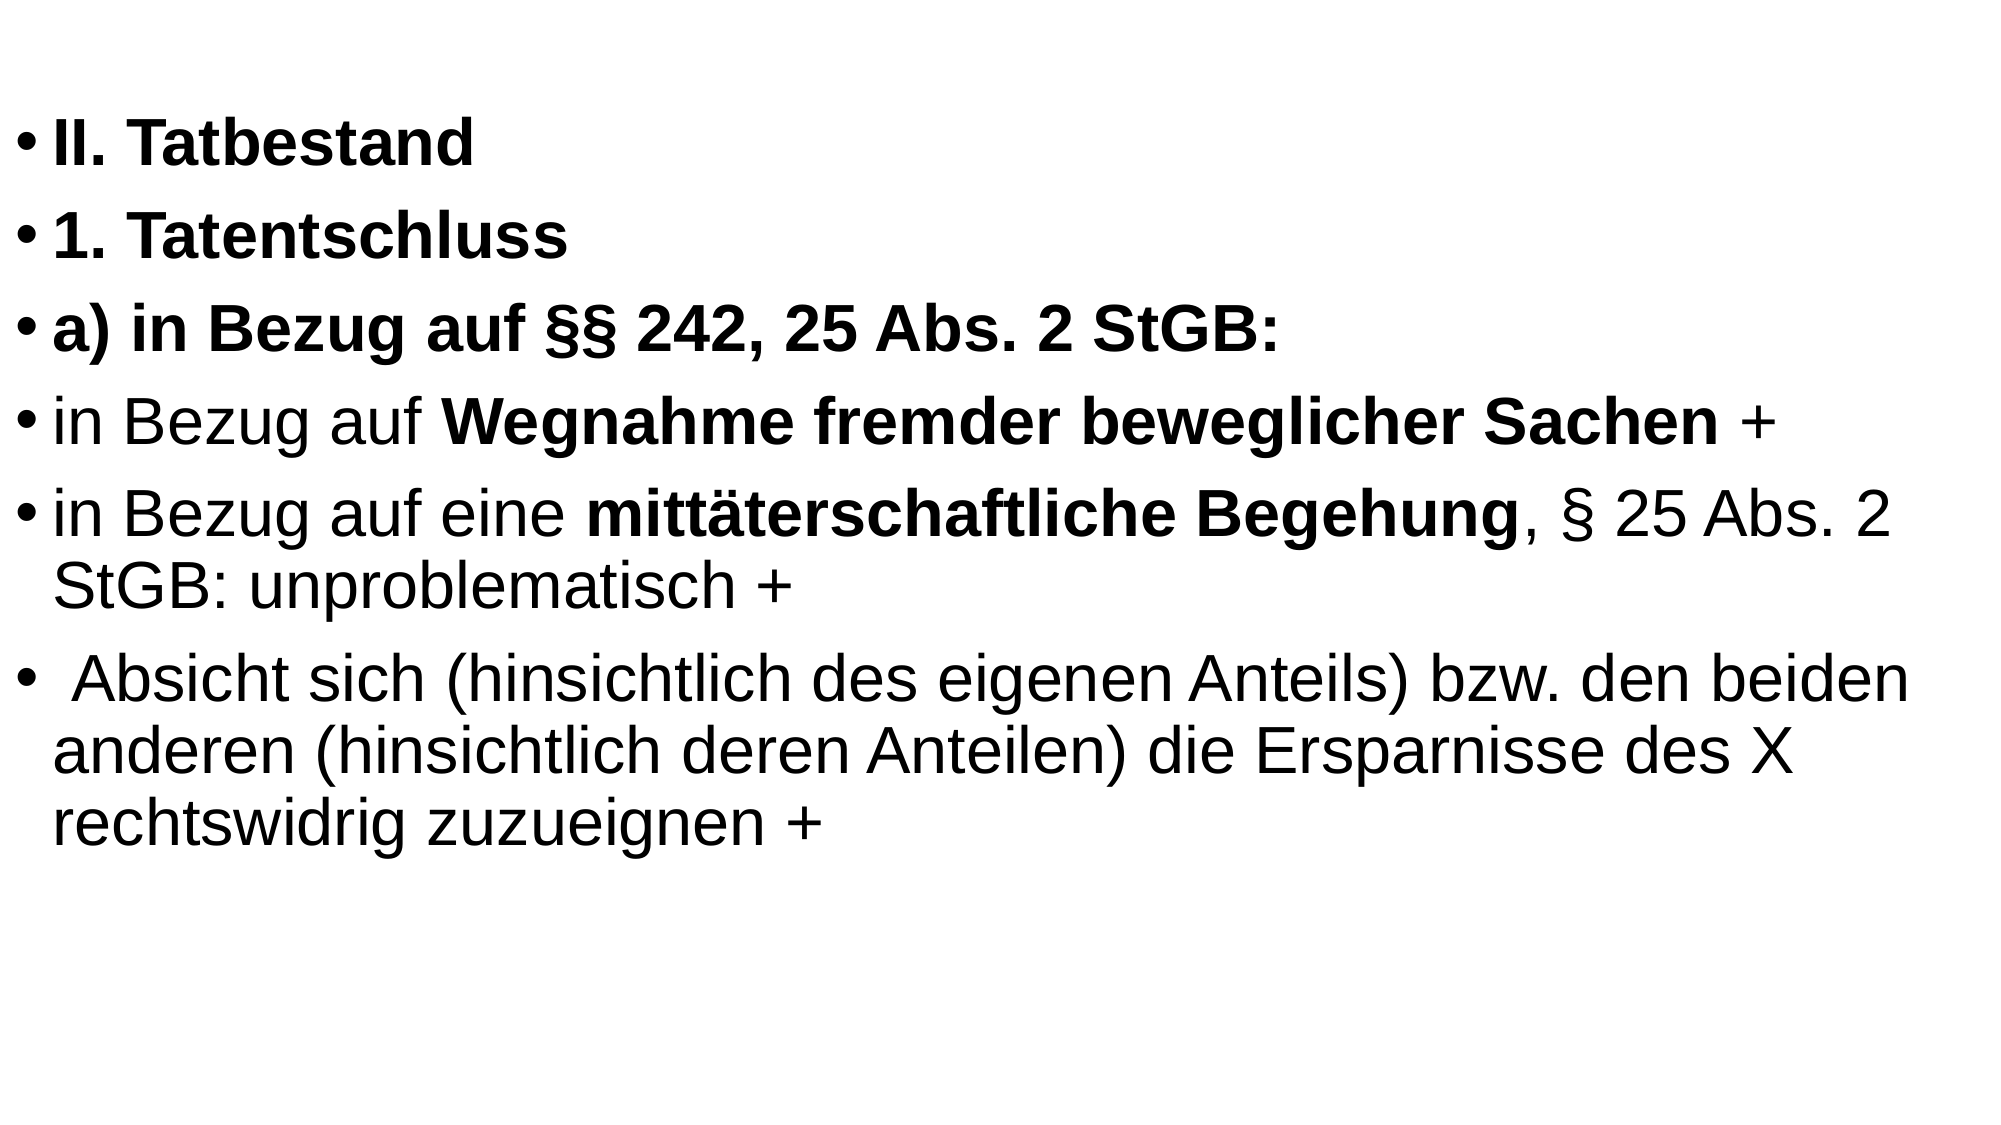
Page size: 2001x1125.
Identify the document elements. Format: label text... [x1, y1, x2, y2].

list II. Tatbestand 1. Tatentschluss a) in Bezug auf §§ 242, 25 Abs. 2 StGB: in Bezug auf Wegnahme fremder beweglicher Sachen + in Bezug auf eine mittäterschaftliche Begehung, § 25 Abs. 2 StGB: unproblematisch + Absicht sich (hinsichtlich des eigenen Anteils) bzw. den beiden anderen (hinsichtlich deren Anteilen) die Ersparnisse des X rechtswidrig zuzueignen + [0, 0, 2000, 1125]
